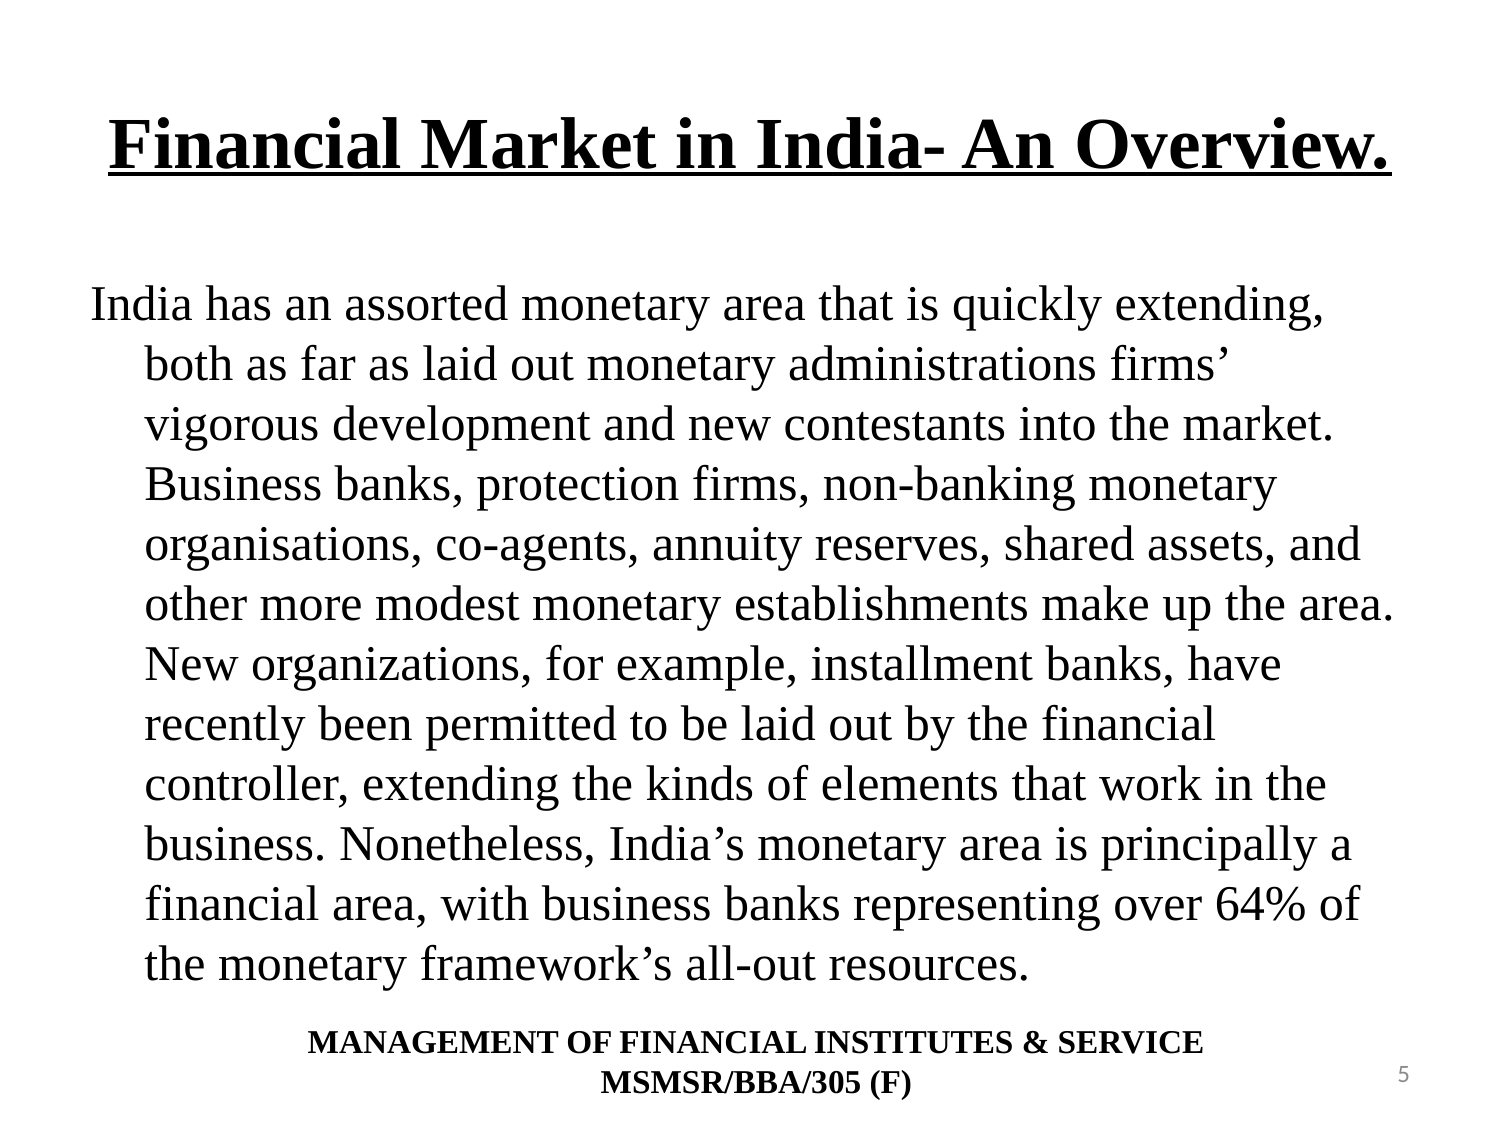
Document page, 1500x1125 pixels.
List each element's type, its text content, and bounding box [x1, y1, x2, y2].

title Financial Market in India- An Overview. [75, 45, 1425, 233]
slide_number 5 [1074, 1042, 1425, 1103]
text_box MANAGEMENT OF FINANCIAL INSTITUTES & SERVICE MSMSR/BBA/305 (F) [125, 1012, 1388, 1107]
list India has an assorted monetary area that is quickly extending, both as far as laid out monetary administrations firms’ vigorous development and new contestants into the market. Business banks, protection firms, non-banking monetary organisations, co-agents, annuity reserves, shared assets, and other more modest monetary establishments make up the area. New organizations, for example, installment banks, have recently been permitted to be laid out by the financial controller, extending the kinds of elements that work in the business. Nonetheless, India’s monetary area is principally a financial area, with business banks representing over 64% of the monetary framework’s all-out resources. [75, 262, 1425, 1005]
